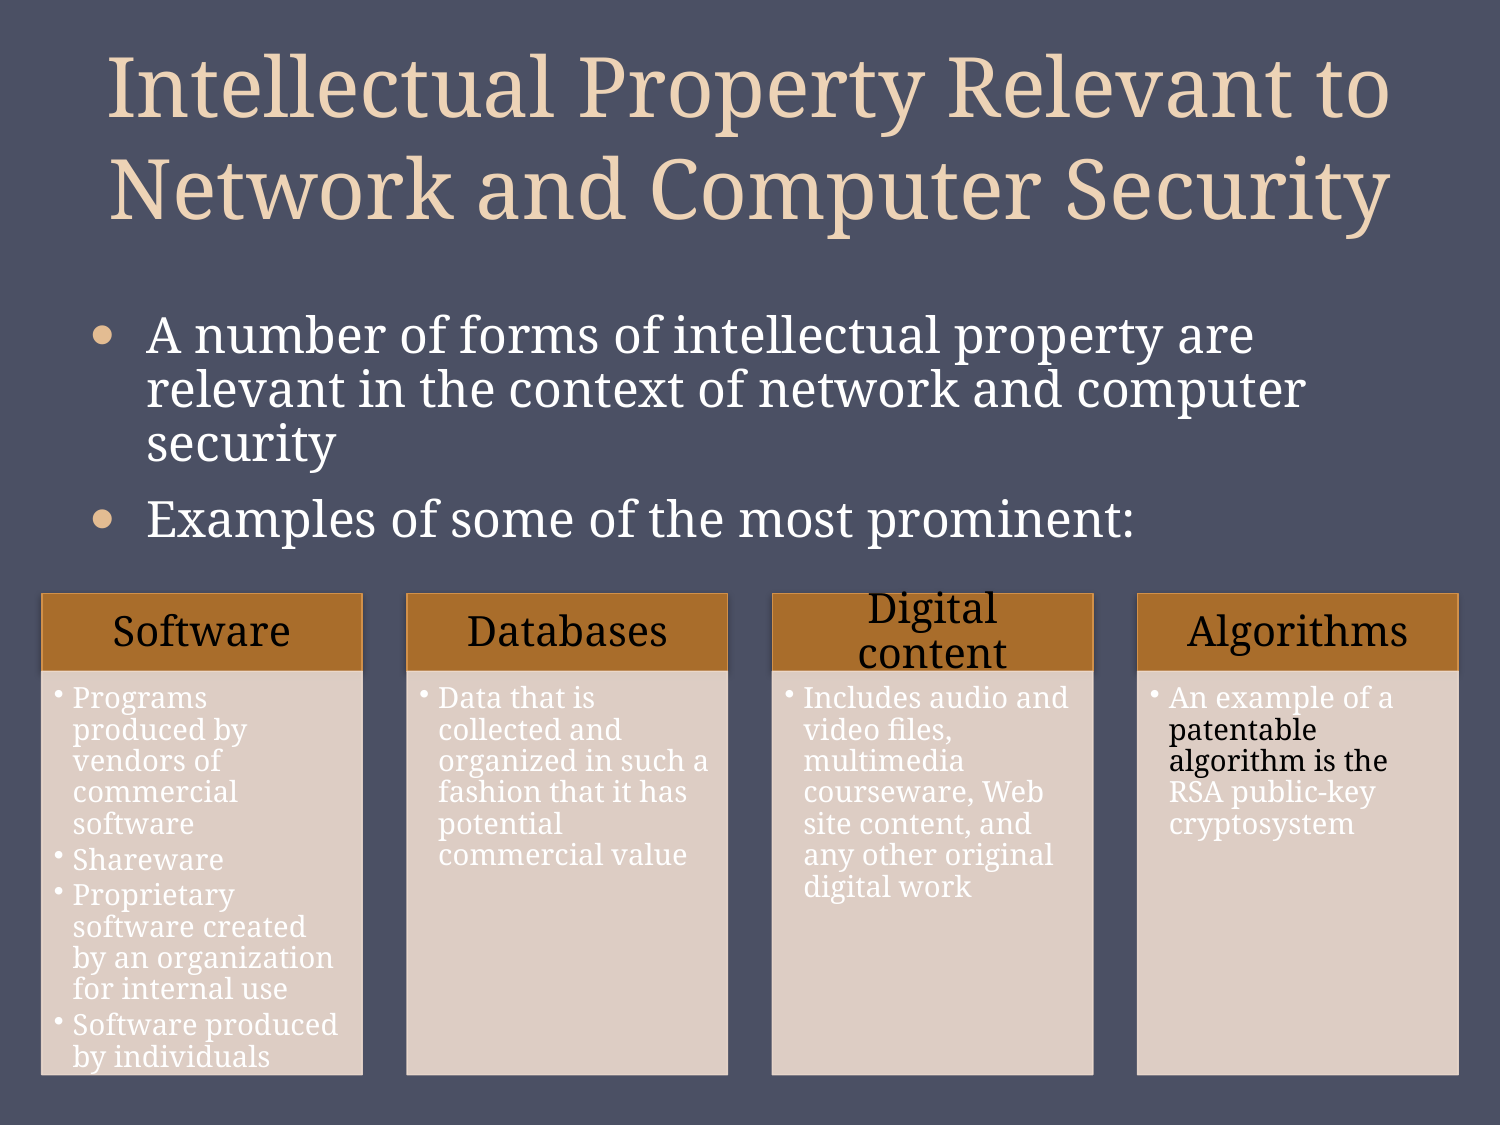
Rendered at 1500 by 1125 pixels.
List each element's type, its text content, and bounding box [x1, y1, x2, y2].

list A number of forms of intellectual property are relevant in the context of network and computer security Examples of some of the most prominent: [75, 302, 1425, 560]
title Intellectual Property Relevant to Network and Computer Security [0, 0, 1500, 244]
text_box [41, 562, 1459, 1107]
